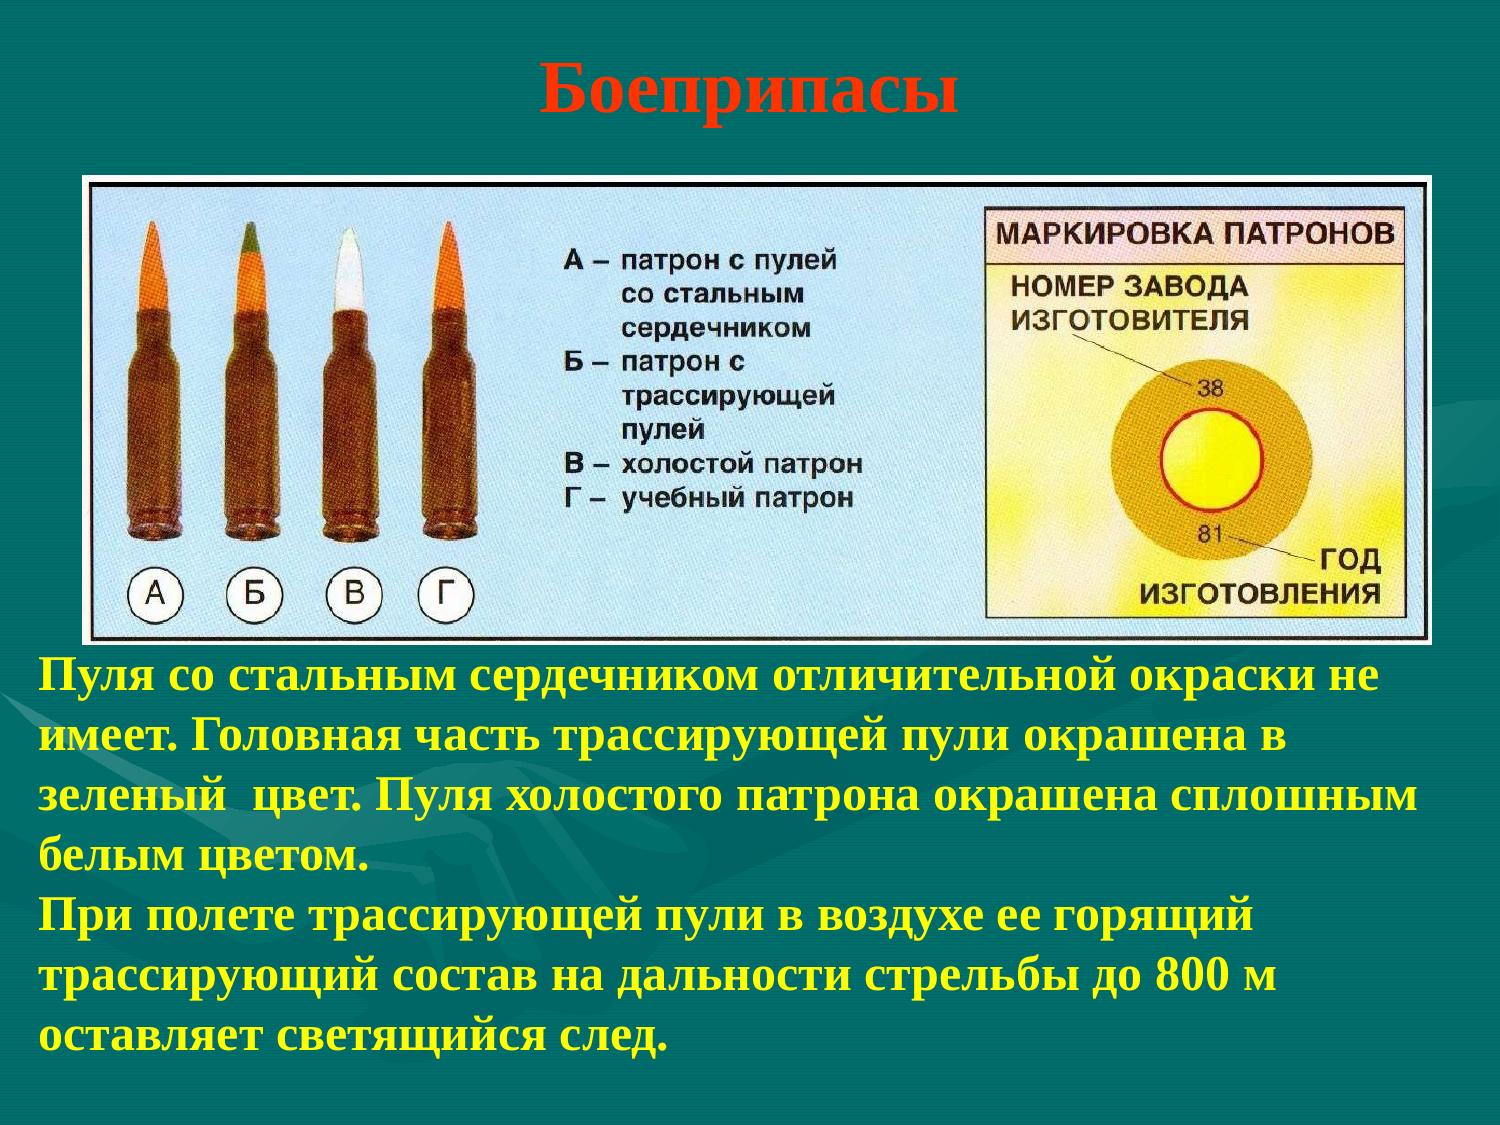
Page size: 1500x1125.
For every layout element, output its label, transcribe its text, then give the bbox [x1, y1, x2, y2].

text_box Пуля со стальным сердечником отличительной окраски не имеет. Головная часть трассирующей пули окрашена в зеленый цвет. Пуля холостого патрона окрашена сплошным белым цветом. При полете трассирующей пули в воздухе ее горящий трассирующий состав на дальности стрельбы до 800 м оставляет светящийся след. [23, 632, 1500, 1118]
title Боеприпасы [74, 0, 1426, 200]
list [81, 175, 1433, 645]
